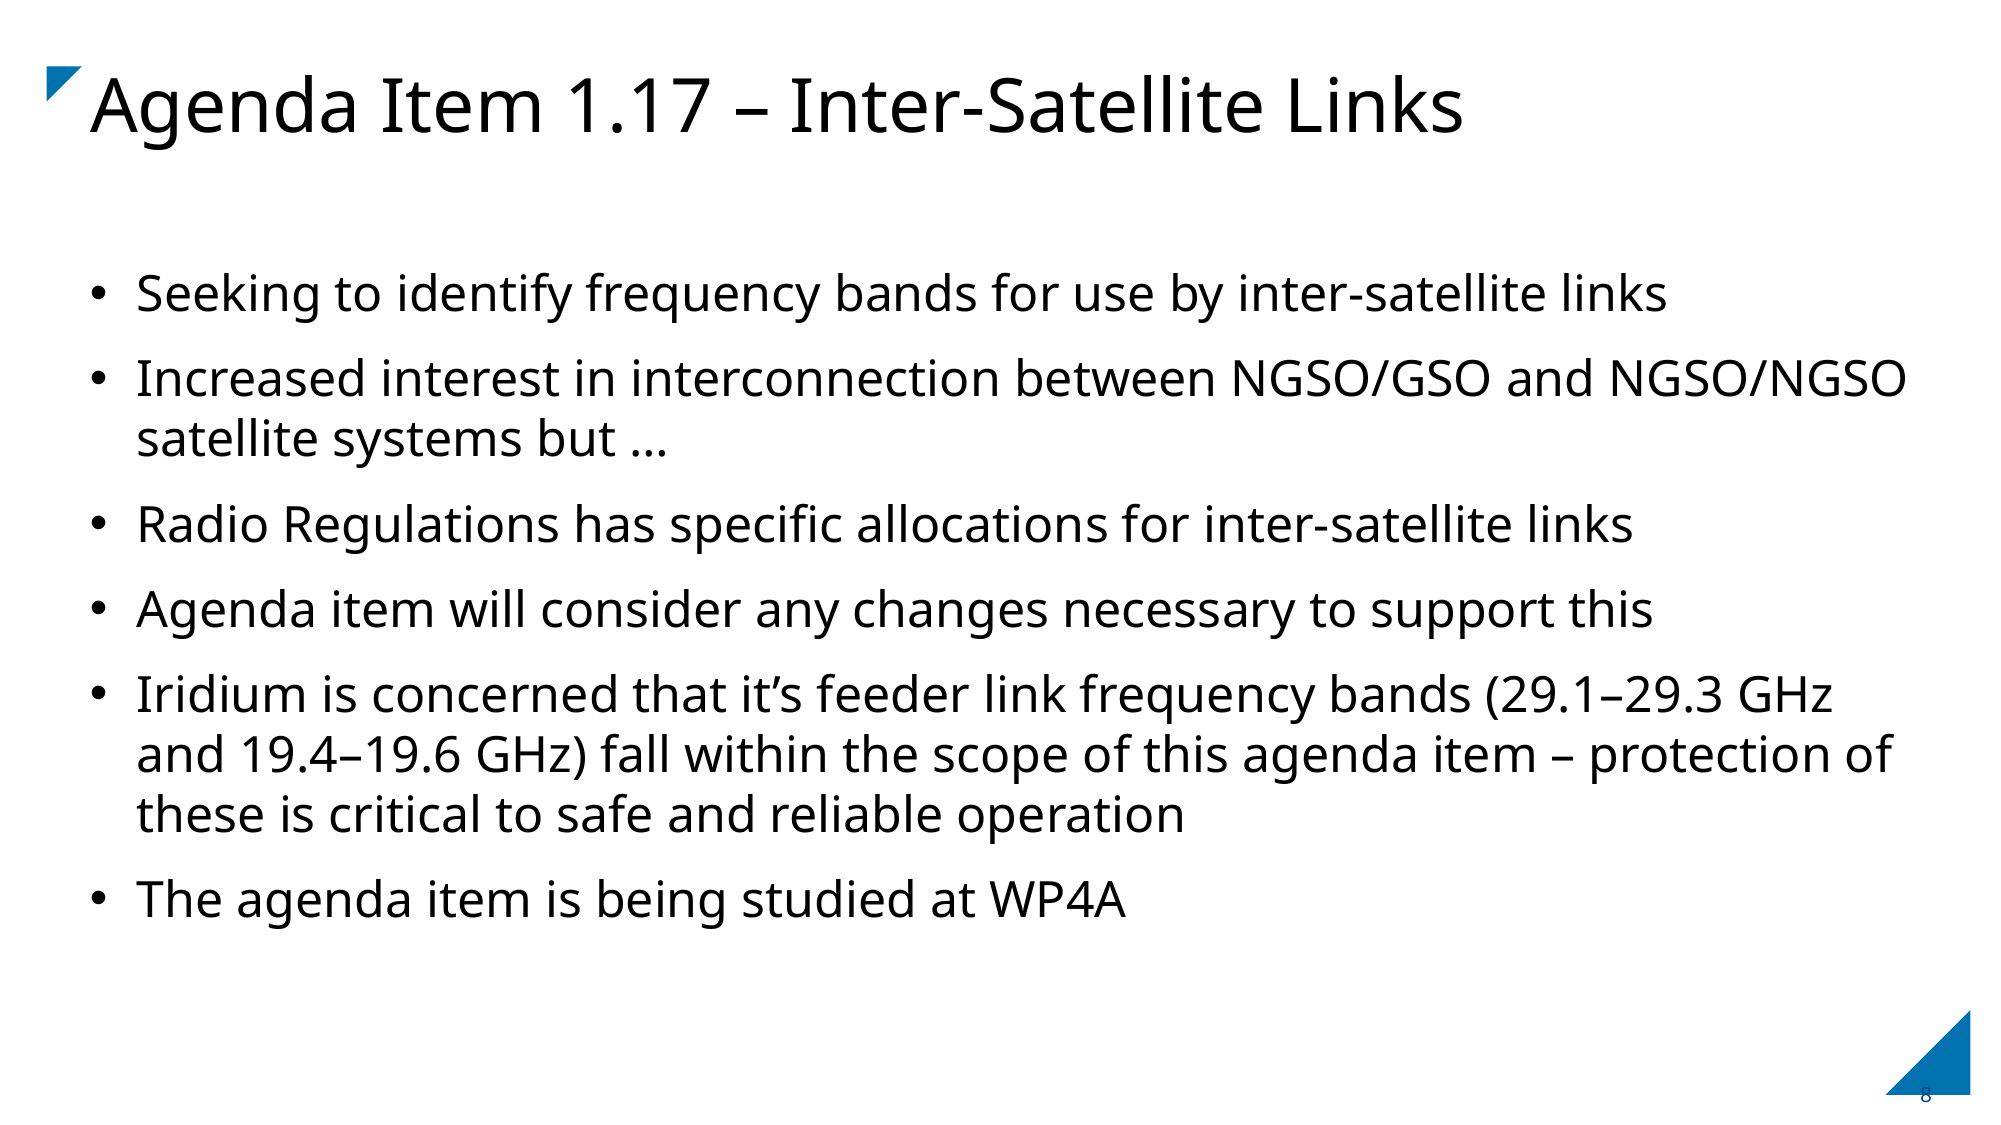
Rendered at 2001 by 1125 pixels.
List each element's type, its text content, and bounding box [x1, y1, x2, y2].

text_box Seeking to identify frequency bands for use by inter-satellite links Increased interest in interconnection between NGSO/GSO and NGSO/NGSO satellite systems but … Radio Regulations has specific allocations for inter-satellite links Agenda item will consider any changes necessary to support this Iridium is concerned that it’s feeder link frequency bands (29.1–29.3 GHz and 19.4–19.6 GHz) fall within the scope of this agenda item – protection of these is critical to safe and reliable operation The agenda item is being studied at WP4A [75, 254, 1925, 935]
title Agenda Item 1.17 – Inter-Satellite Links [75, 29, 1800, 175]
